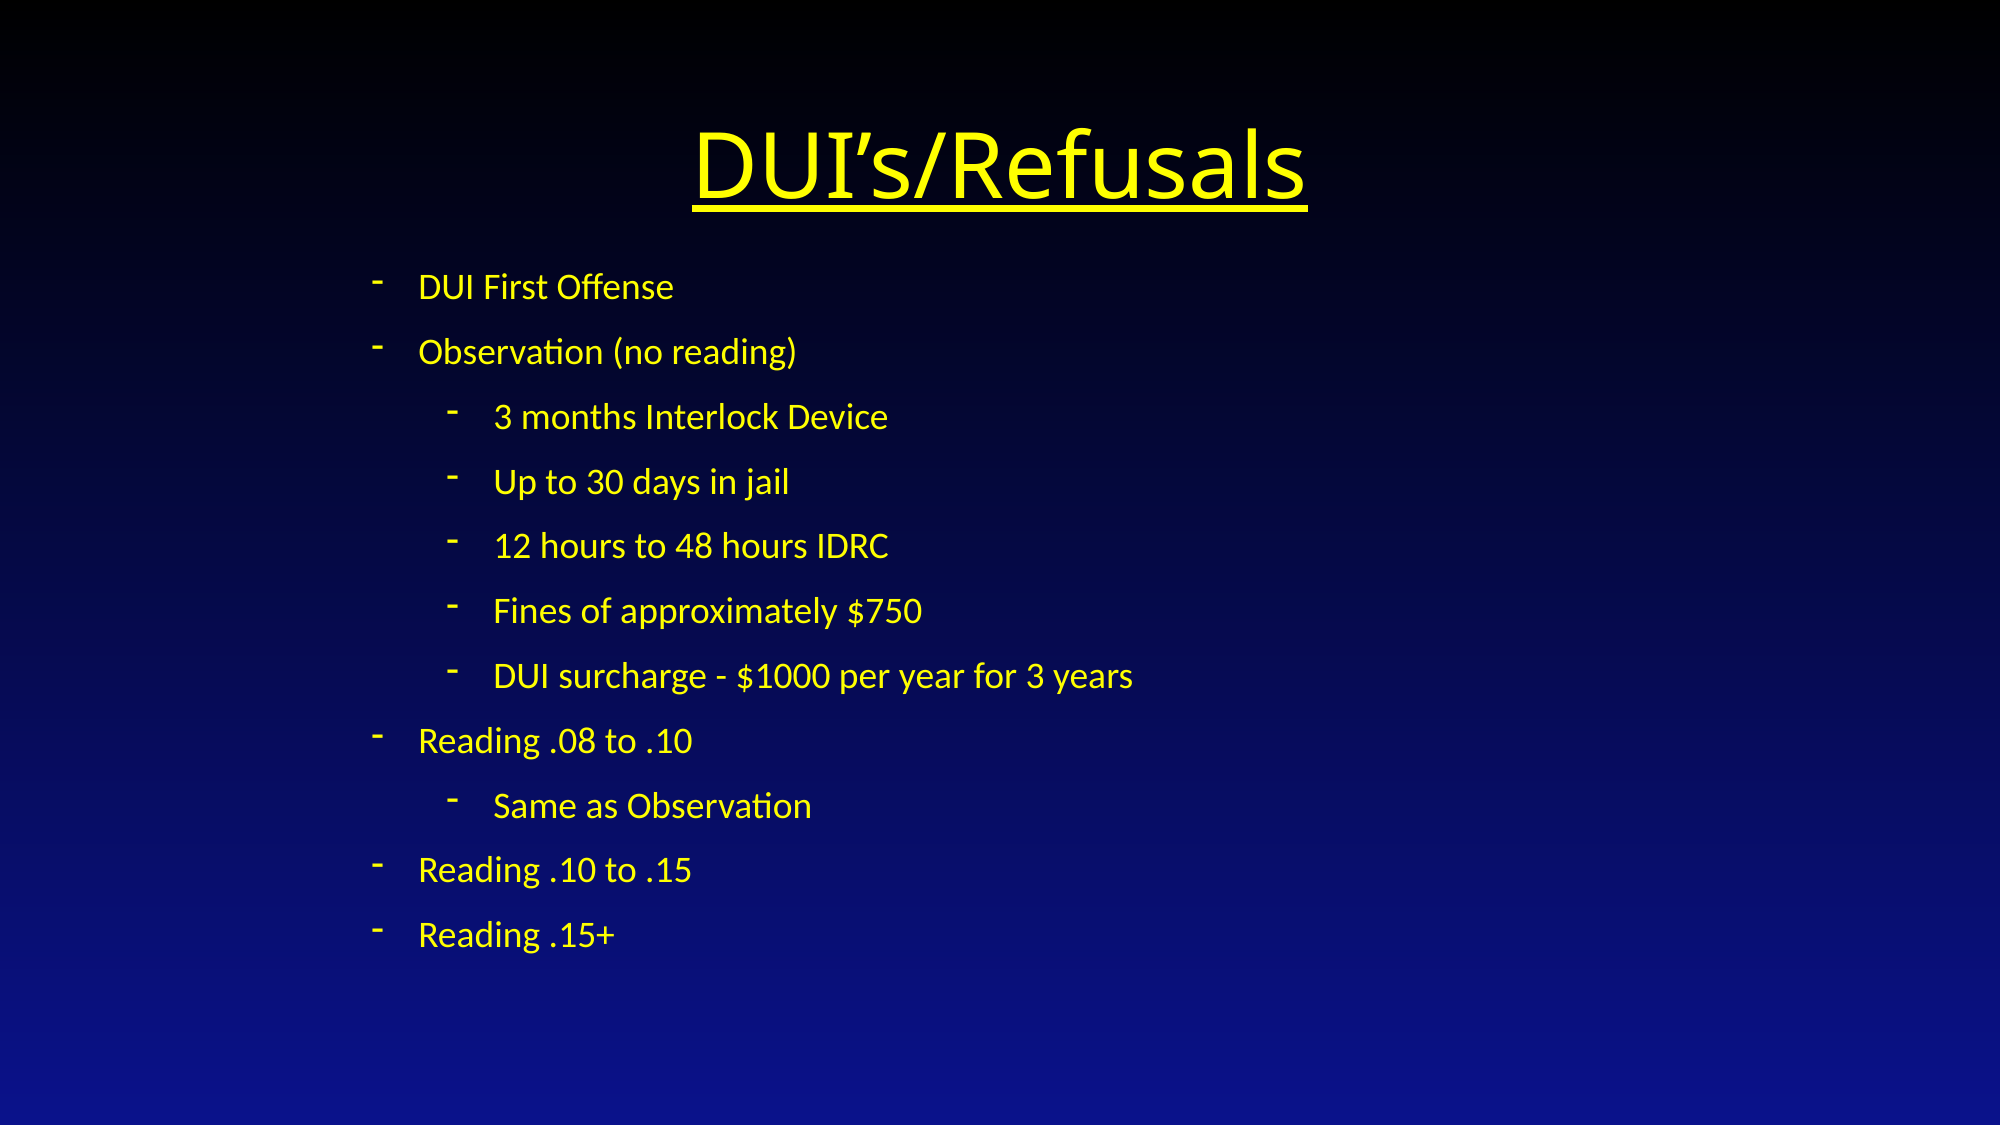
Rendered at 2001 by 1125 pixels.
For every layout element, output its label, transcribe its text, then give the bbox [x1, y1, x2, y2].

title DUI’s/Refusals [137, 59, 1863, 278]
text_box DUI First Offense Observation (no reading) 3 months Interlock Device Up to 30 days in jail 12 hours to 48 hours IDRC Fines of approximately $750 DUI surcharge - $1000 per year for 3 years Reading .08 to .10 Same as Observation Reading .10 to .15 Reading .15+ [356, 251, 1737, 963]
